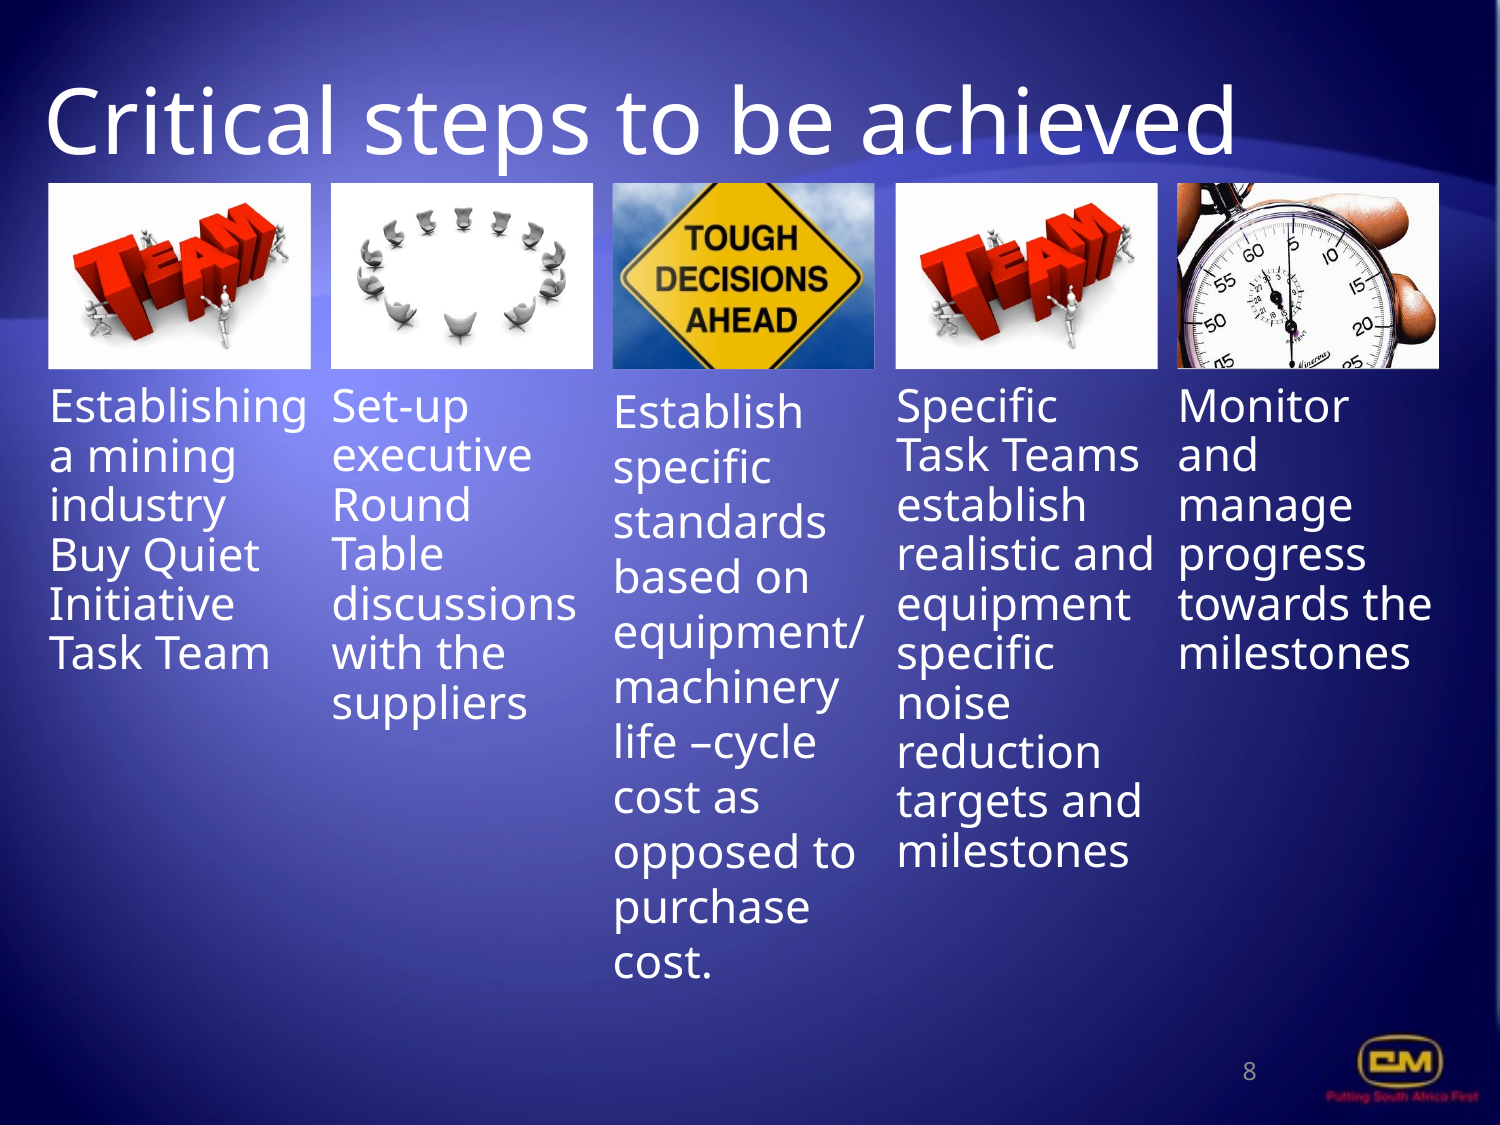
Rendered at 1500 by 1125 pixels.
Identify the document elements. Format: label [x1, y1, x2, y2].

text_box [605, 182, 880, 1080]
text_box [889, 182, 1163, 846]
picture [0, 0, 1500, 1125]
text_box [324, 182, 599, 846]
text_box [1170, 182, 1444, 846]
text_box [42, 183, 316, 846]
